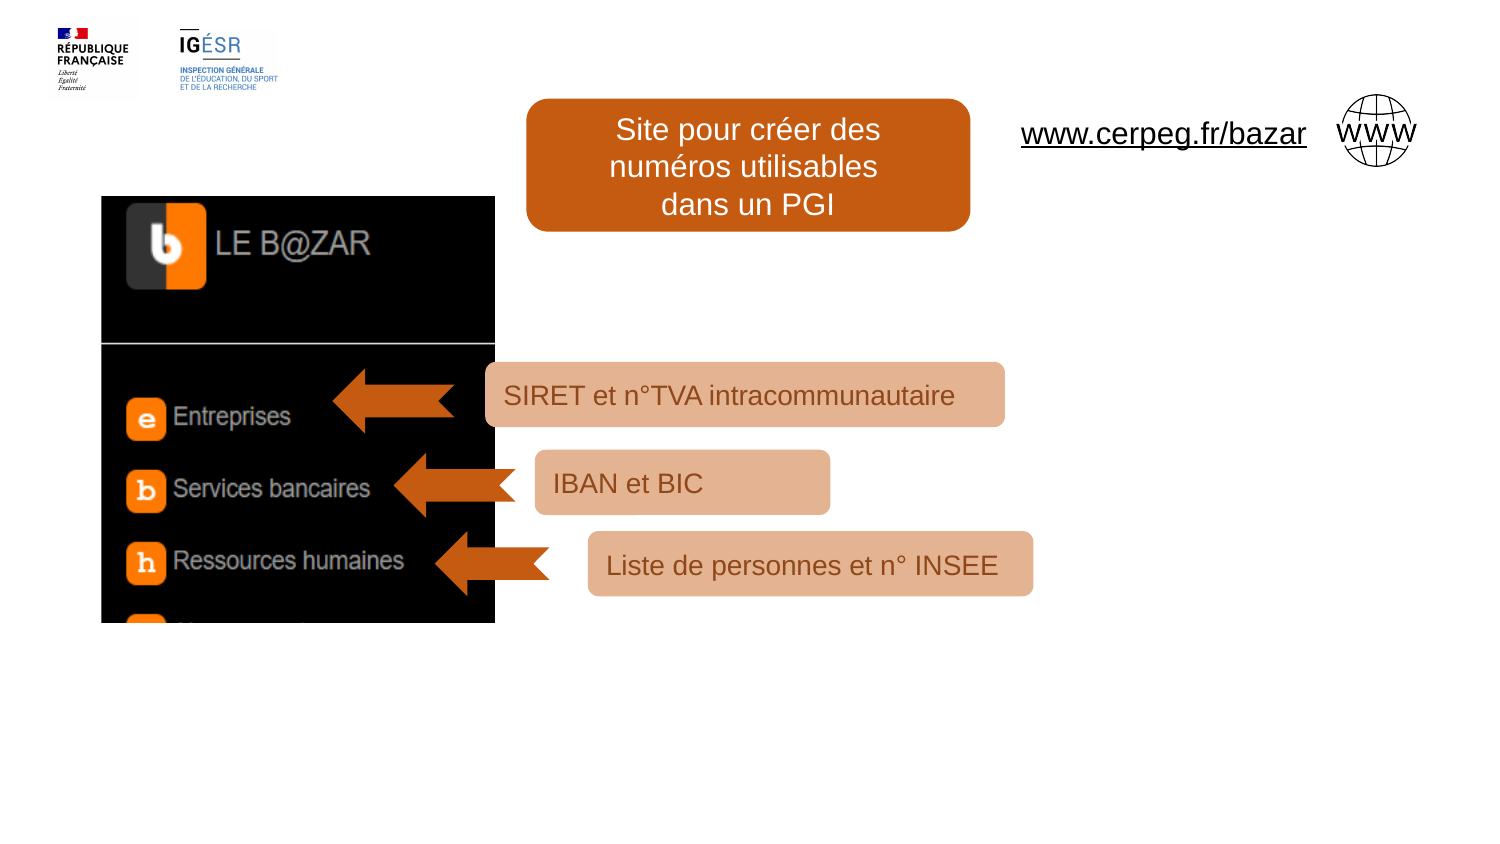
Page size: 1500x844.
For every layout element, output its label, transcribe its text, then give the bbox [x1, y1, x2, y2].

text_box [1005, 94, 1418, 167]
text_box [393, 449, 831, 519]
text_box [332, 361, 1006, 434]
picture [100, 196, 496, 623]
picture [180, 29, 278, 90]
picture [47, 17, 139, 101]
text_box Site pour créer des numéros utilisables dans un PGI [526, 98, 971, 232]
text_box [434, 530, 1034, 597]
